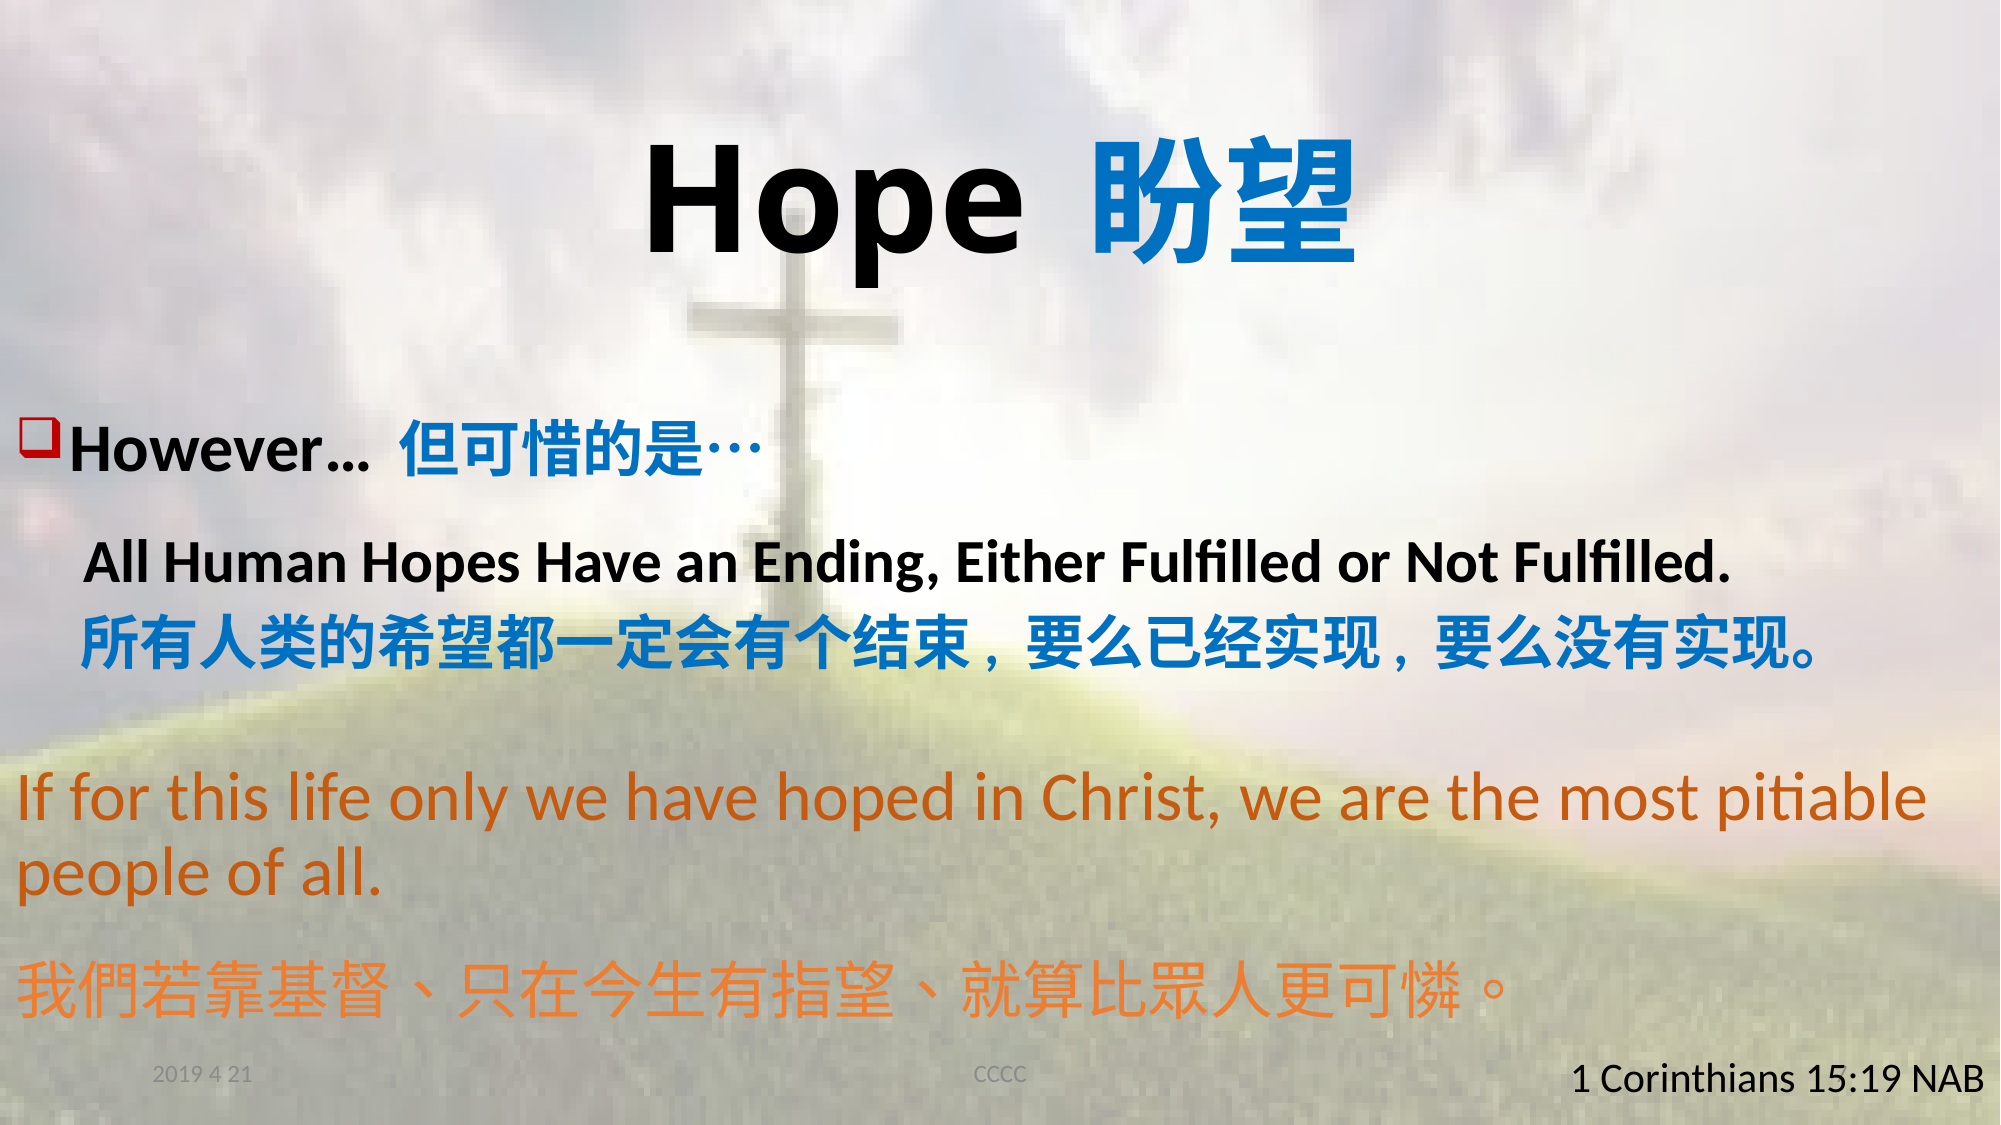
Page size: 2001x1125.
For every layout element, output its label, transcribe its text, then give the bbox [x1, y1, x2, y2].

slide_number 7 [1412, 1042, 1863, 1103]
list However… 但可惜的是… All Human Hopes Have an Ending, Either Fulfilled or Not Fulfilled. 所有人类的希望都一定会有个结束, 要么已经实现, 要么没有实现。 If for this life only we have hoped in Christ, we are the most pitiable people of all. 我們若靠基督、只在今生有指望、就算比眾人更可憐。 1 Corinthians 15:19 NAB [0, 405, 2000, 1125]
title Hope 盼望 [137, 35, 1863, 373]
footer CCCC [662, 1042, 1338, 1103]
slide_number 2019 4 21 [137, 1042, 588, 1103]
